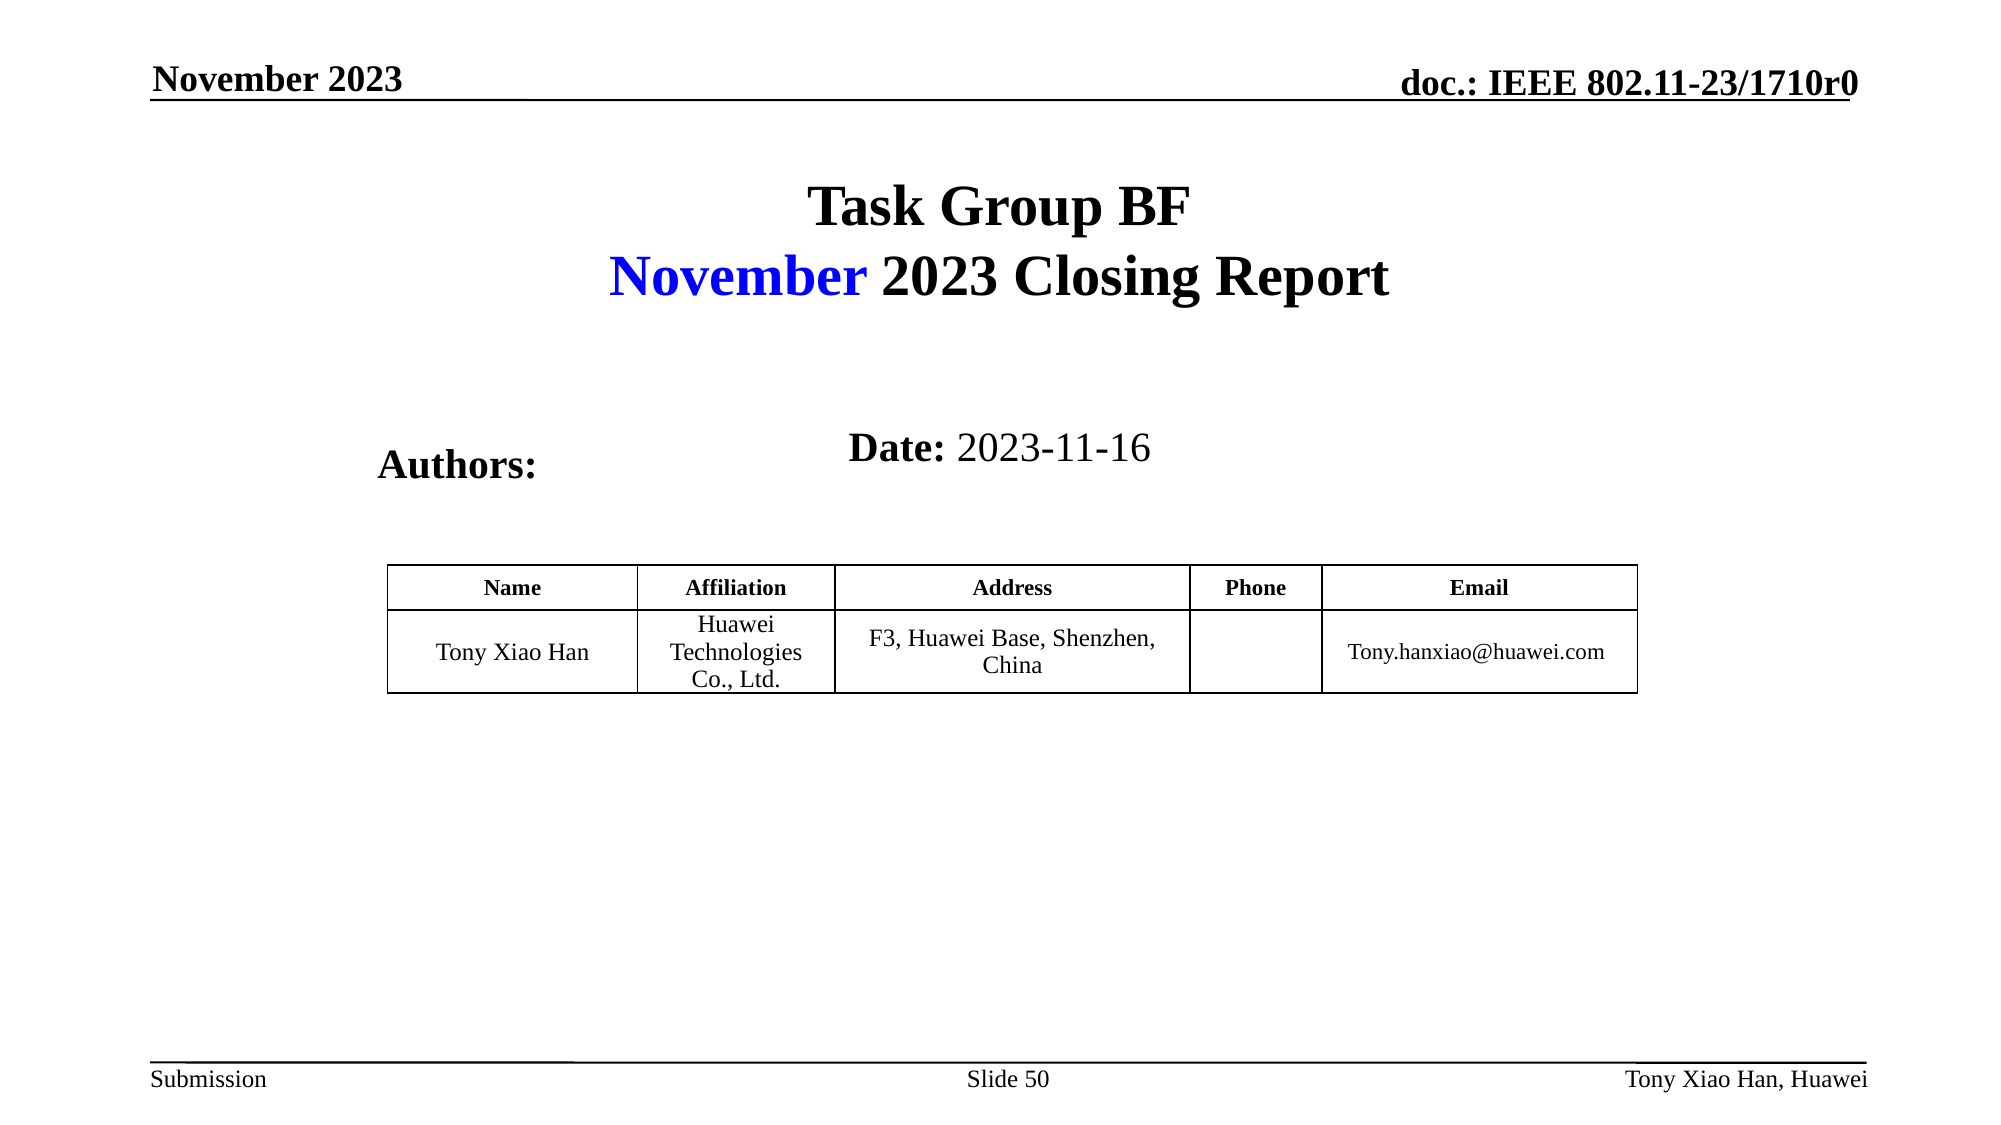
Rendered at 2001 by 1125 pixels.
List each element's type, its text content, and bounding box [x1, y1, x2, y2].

footer Tony Xiao Han, Huawei [1171, 1061, 1869, 1093]
table_header Name [388, 566, 637, 609]
text_box Authors: [362, 428, 587, 470]
table_header Phone [1191, 566, 1321, 609]
table_cell [1191, 611, 1321, 692]
table_cell Tony Xiao Han [388, 611, 637, 692]
table_header Affiliation [638, 566, 834, 609]
text_box Date: 2023-11-16 [362, 412, 1638, 500]
text_box Task Group BF November 2023 Closing Report [362, 149, 1638, 325]
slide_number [152, 54, 563, 100]
slide_number Slide 50 [950, 1061, 1067, 1123]
table_cell F3, Huawei Base, Shenzhen, China [836, 611, 1189, 692]
table_cell Tony.hanxiao@huawei.com [1323, 611, 1637, 692]
table_header Address [836, 566, 1189, 609]
table_header Email [1323, 566, 1637, 609]
table_cell Huawei Technologies Co., Ltd. [638, 611, 834, 692]
